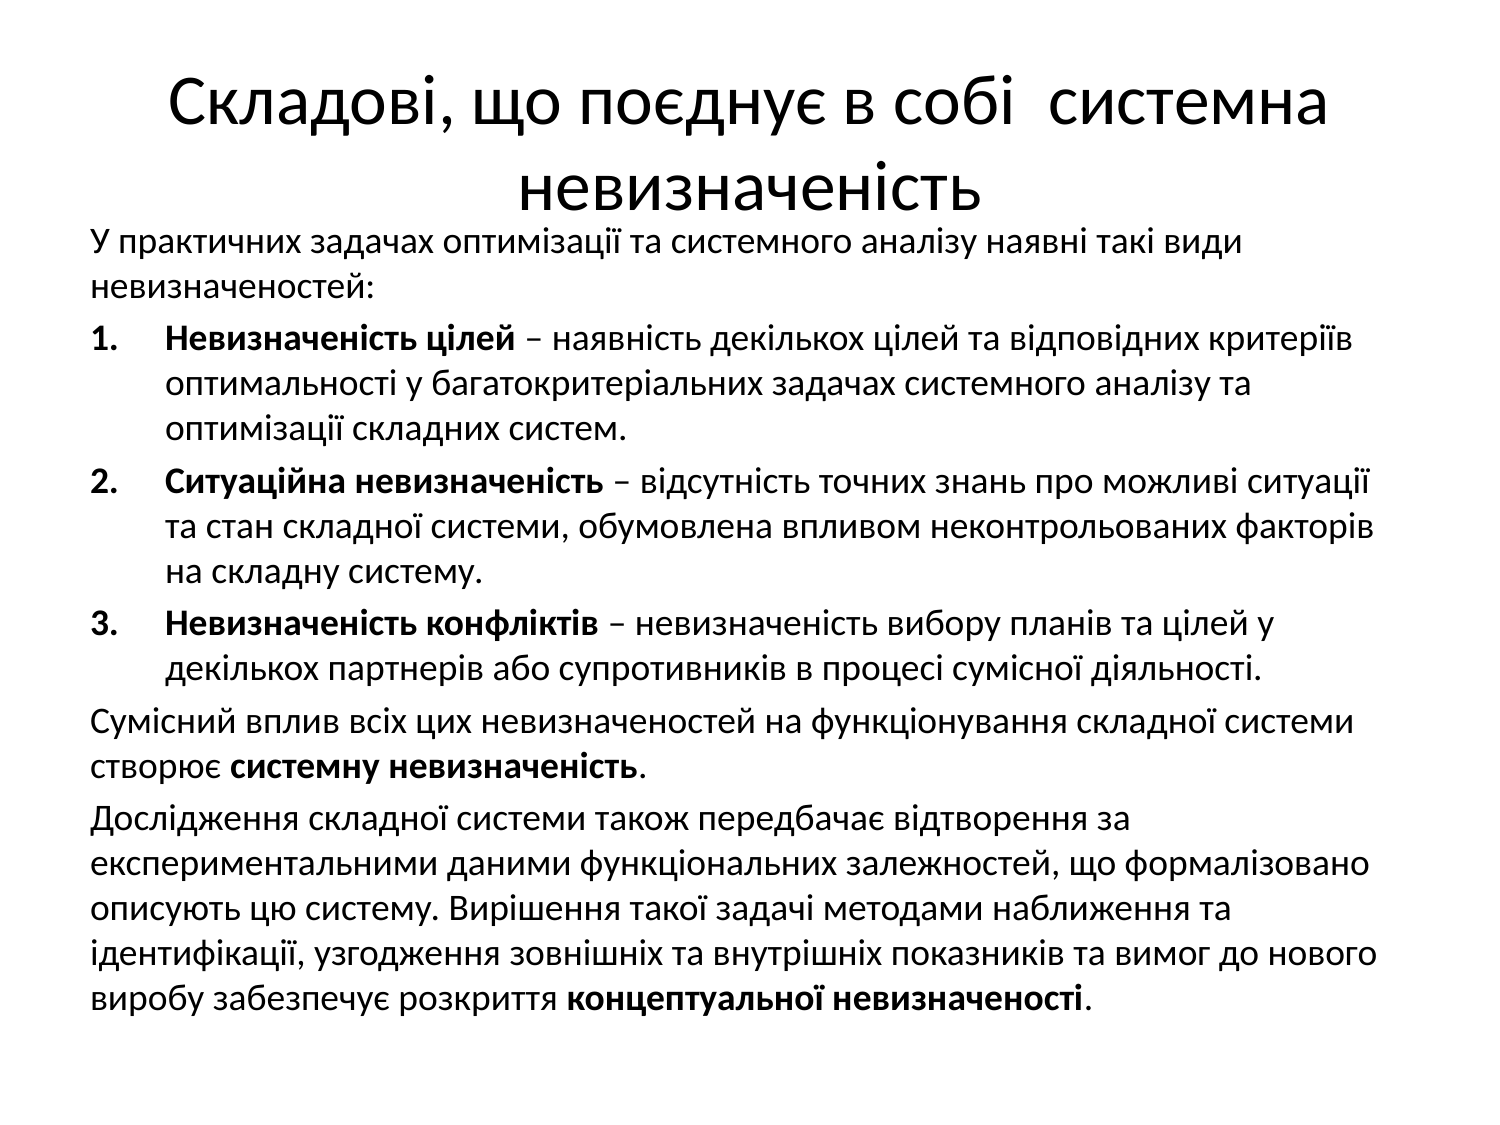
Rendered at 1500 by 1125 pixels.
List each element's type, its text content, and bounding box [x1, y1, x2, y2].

title Складові, що поєднує в собі системна невизначеність [75, 45, 1425, 208]
list У практичних задачах оптимізації та системного аналізу наявні такі види невизначеностей: Невизначеність цілей – наявність декількох цілей та відповідних критеріїв оптимальності у багатокритеріальних задачах системного аналізу та оптимізації складних систем. Ситуаційна невизначеність – відсутність точних знань про можливі ситуації та стан складної системи, обумовлена впливом неконтрольованих факторів на складну систему. Невизначеність конфліктів – невизначеність вибору планів та цілей у декількох партнерів або супротивників в процесі сумісної діяльності. Сумісний вплив всіх цих невизначеностей на функціонування складної системи створює системну невизначеність. Дослідження складної системи також передбачає відтворення за експериментальними даними функціональних залежностей, що формалізовано описують цю систему. Вирішення такої задачі методами наближення та ідентифікації, узгодження зовнішніх та внутрішніх показників та вимог до нового виробу забезпечує розкриття концептуальної невизначеності. [75, 208, 1425, 1094]
